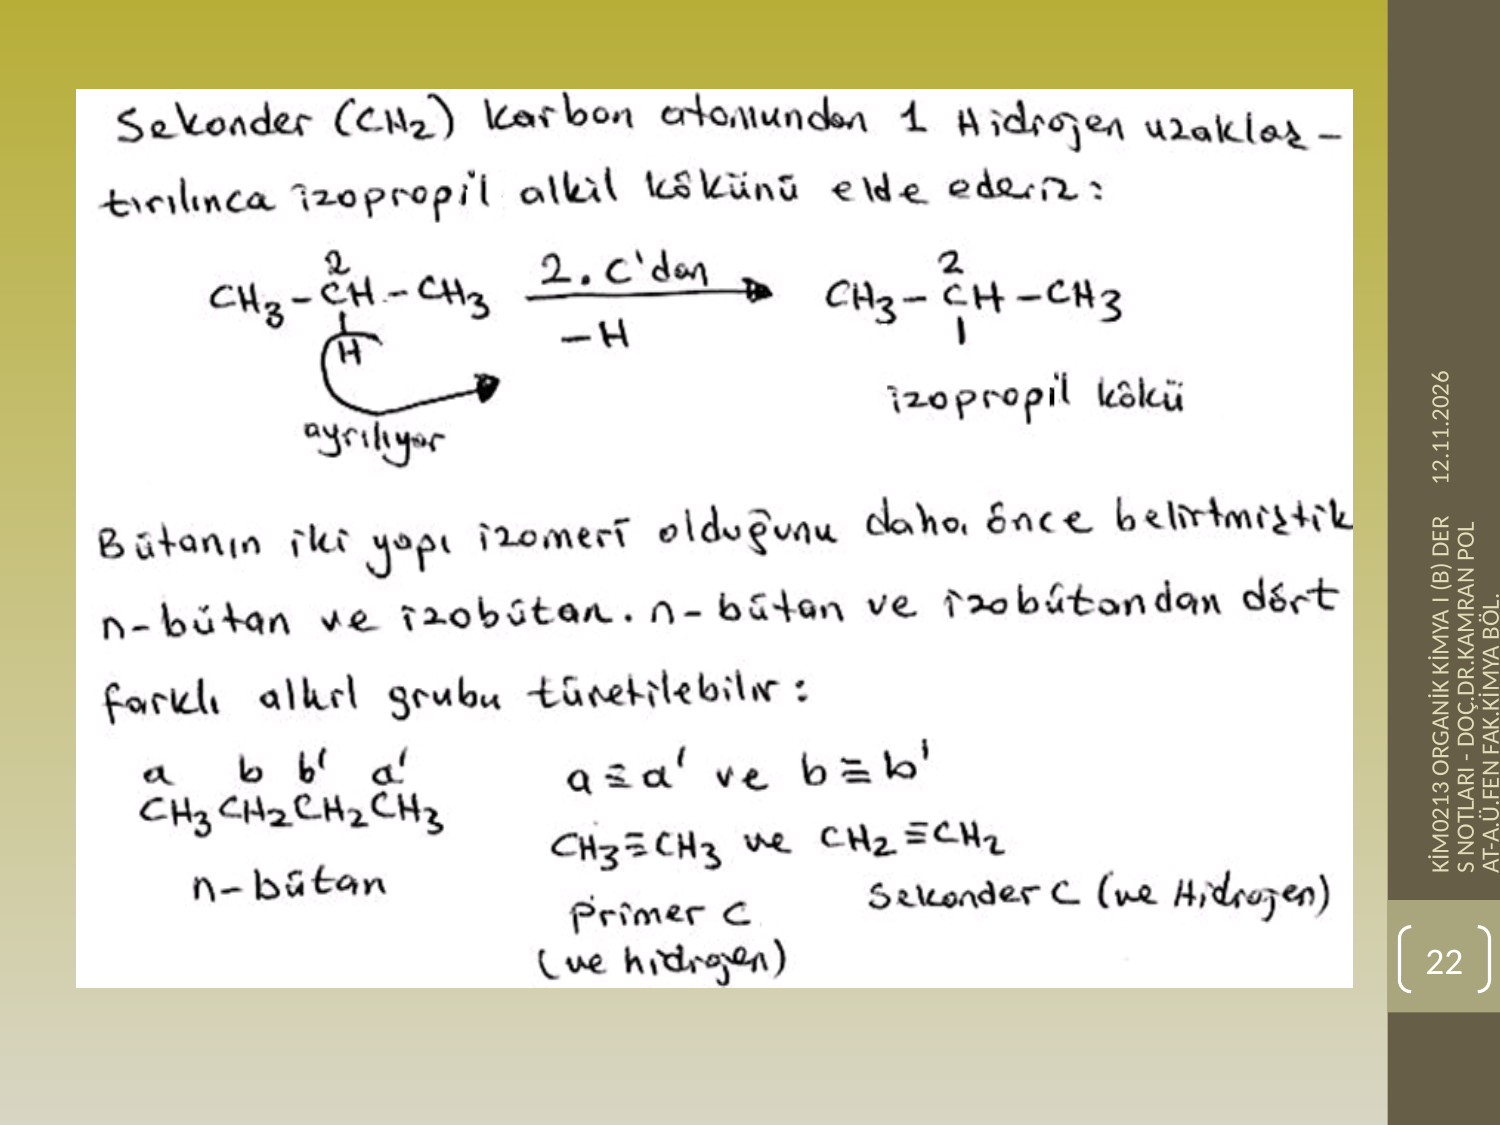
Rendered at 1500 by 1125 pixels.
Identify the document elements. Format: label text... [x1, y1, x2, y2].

picture [76, 89, 1353, 989]
slide_number 22 [1397, 925, 1492, 994]
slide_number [1408, 100, 1469, 500]
footer KİM0213 ORGANİK KİMYA I (B) DERS NOTLARI - DOÇ.DR.KAMRAN POLAT-A.Ü.FEN FAK.KİMYA BÖL. [1408, 500, 1469, 889]
